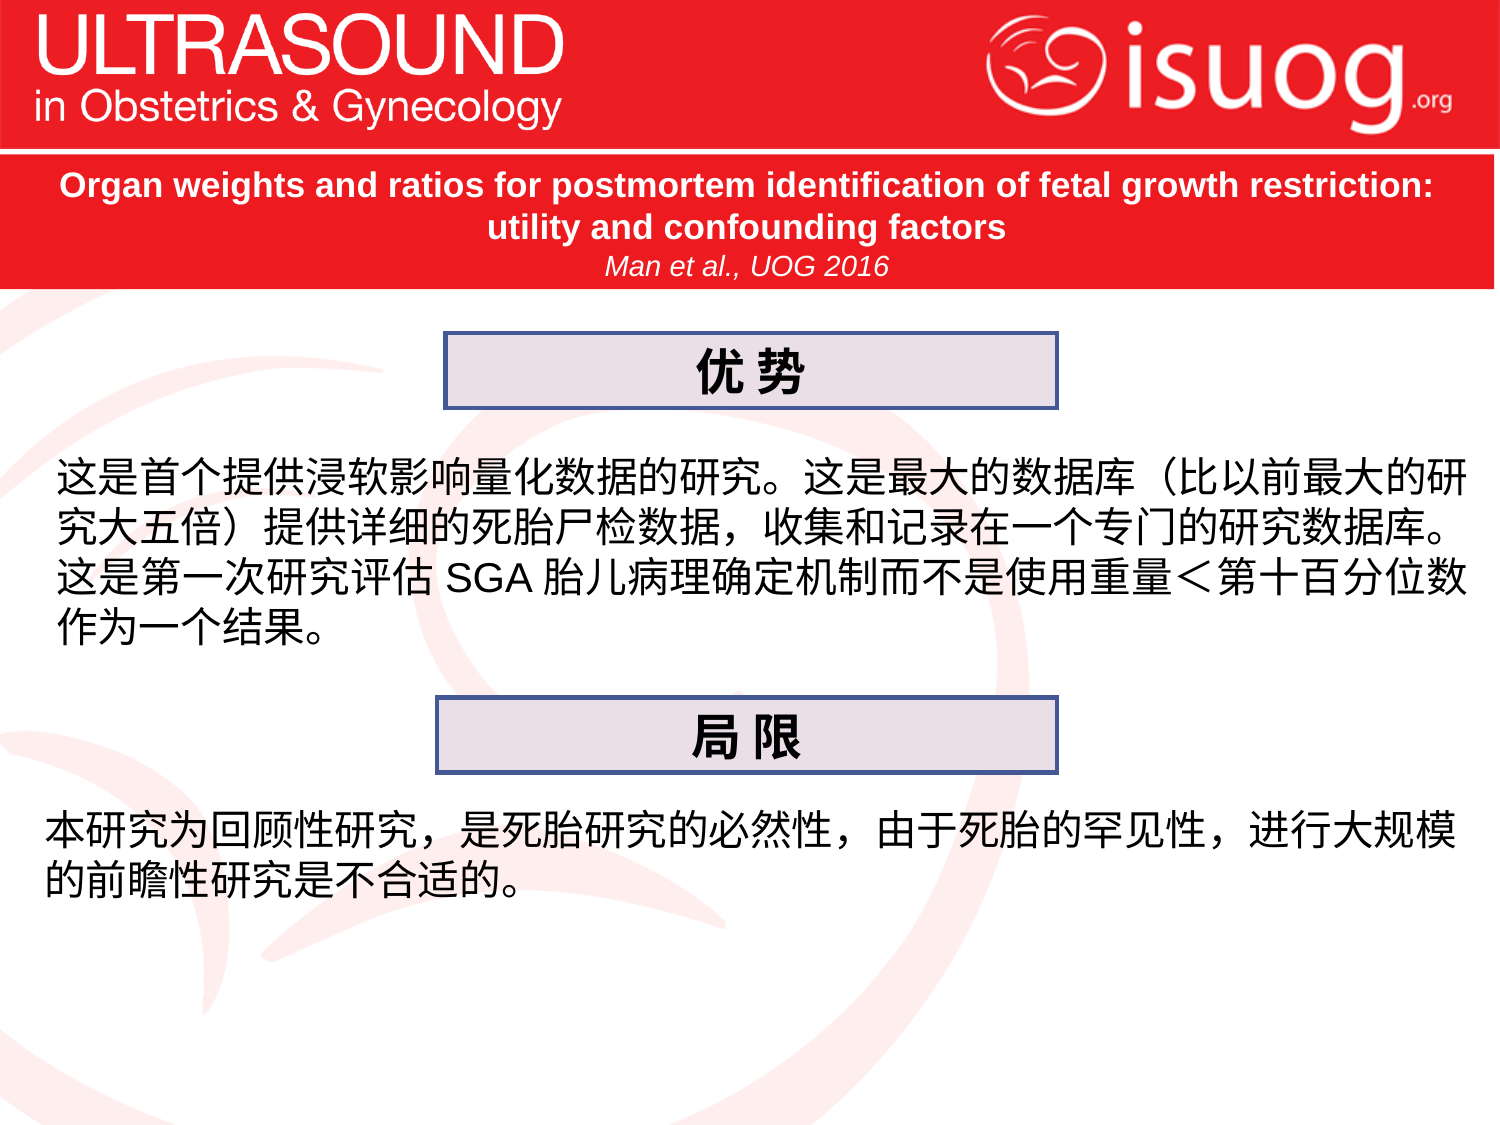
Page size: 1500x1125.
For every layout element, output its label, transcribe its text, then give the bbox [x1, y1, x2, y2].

text_box 局 限 [437, 697, 1058, 773]
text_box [0, 0, 1500, 150]
text_box 本研究为回顾性研究，是死胎研究的必然性，由于死胎的罕见性，进行大规模的前瞻性研究是不合适的。 [29, 796, 1471, 983]
picture [0, 150, 1500, 1125]
text_box 优 势 [445, 333, 1058, 408]
text_box 这是首个提供浸软影响量化数据的研究。这是最大的数据库（比以前最大的研究大五倍）提供详细的死胎尸检数据，收集和记录在一个专门的研究数据库。这是第一次研究评估SGA胎儿病理确定机制而不是使用重量＜第十百分位数作为一个结果。 [41, 443, 1483, 729]
text_box Organ weights and ratios for postmortem identification of fetal growth restriction: utility and confounding factors Man et al., UOG 2016 [0, 157, 1495, 290]
